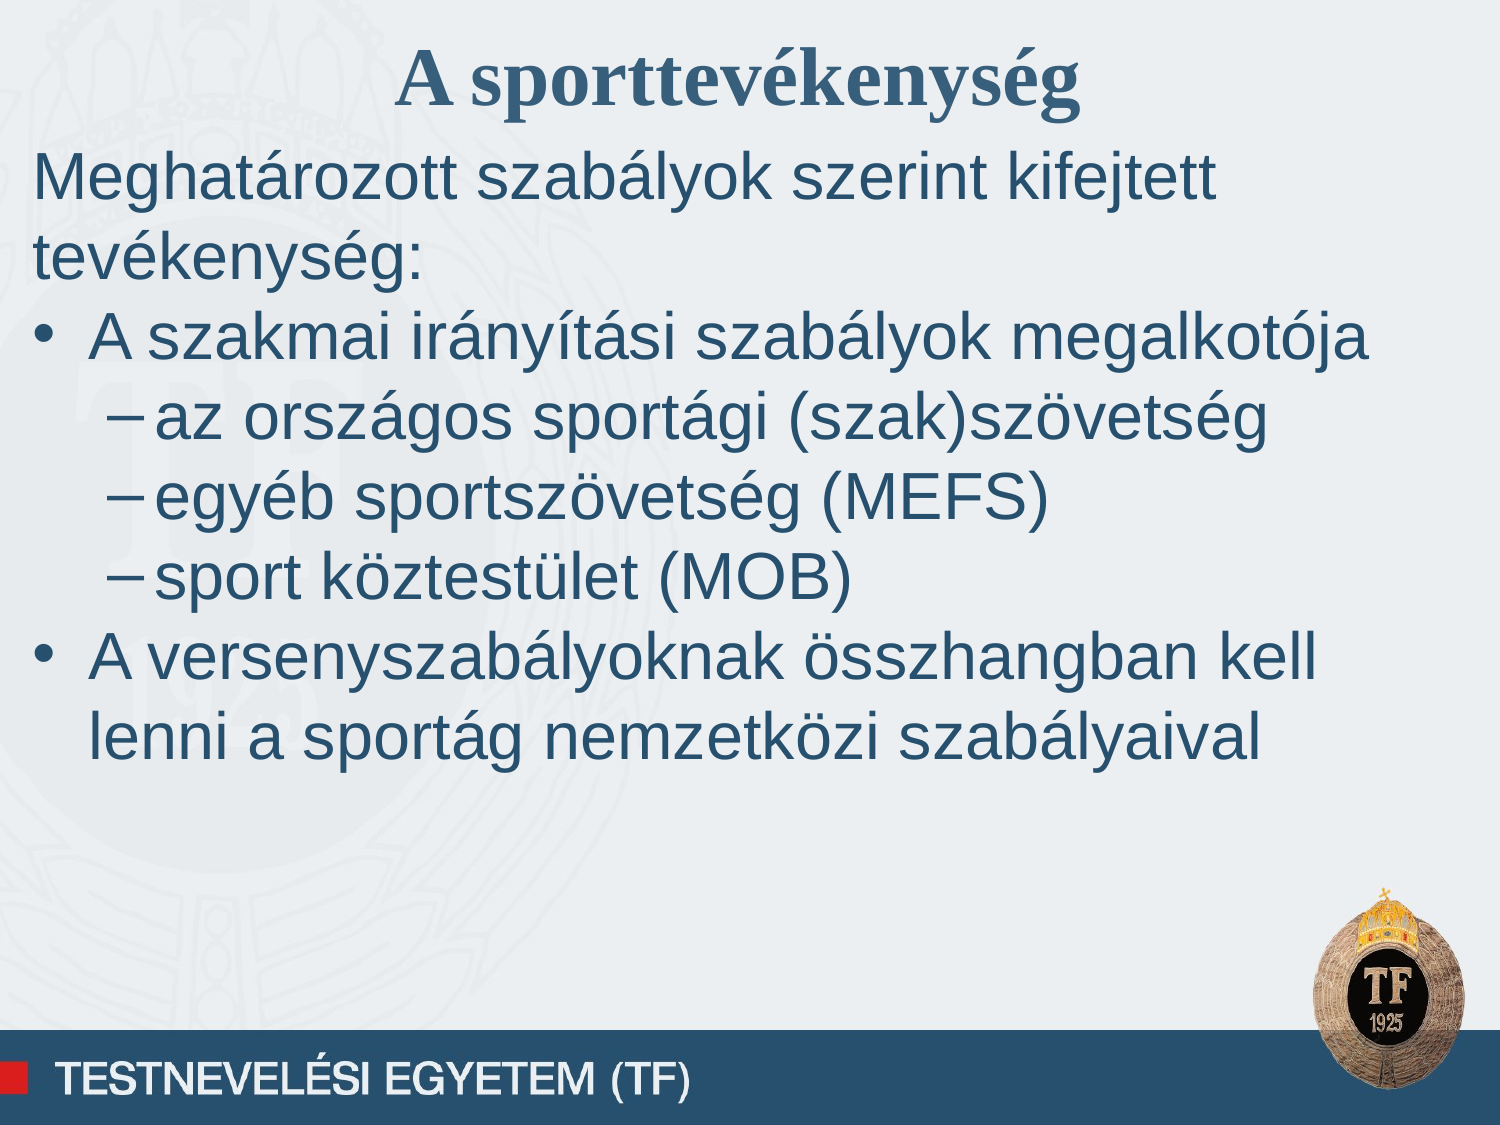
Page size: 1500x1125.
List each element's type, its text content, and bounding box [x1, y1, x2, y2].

picture [0, 0, 1500, 1125]
subtitle Meghatározott szabályok szerint kifejtett tevékenység: A szakmai irányítási szabályok megalkotója az országos sportági (szak)szövetség egyéb sportszövetség (MEFS) sport köztestület (MOB) A versenyszabályoknak összhangban kell lenni a sportág nemzetközi szabályaival [17, 125, 1483, 1091]
text_box A sporttevékenység [29, 3, 1447, 141]
